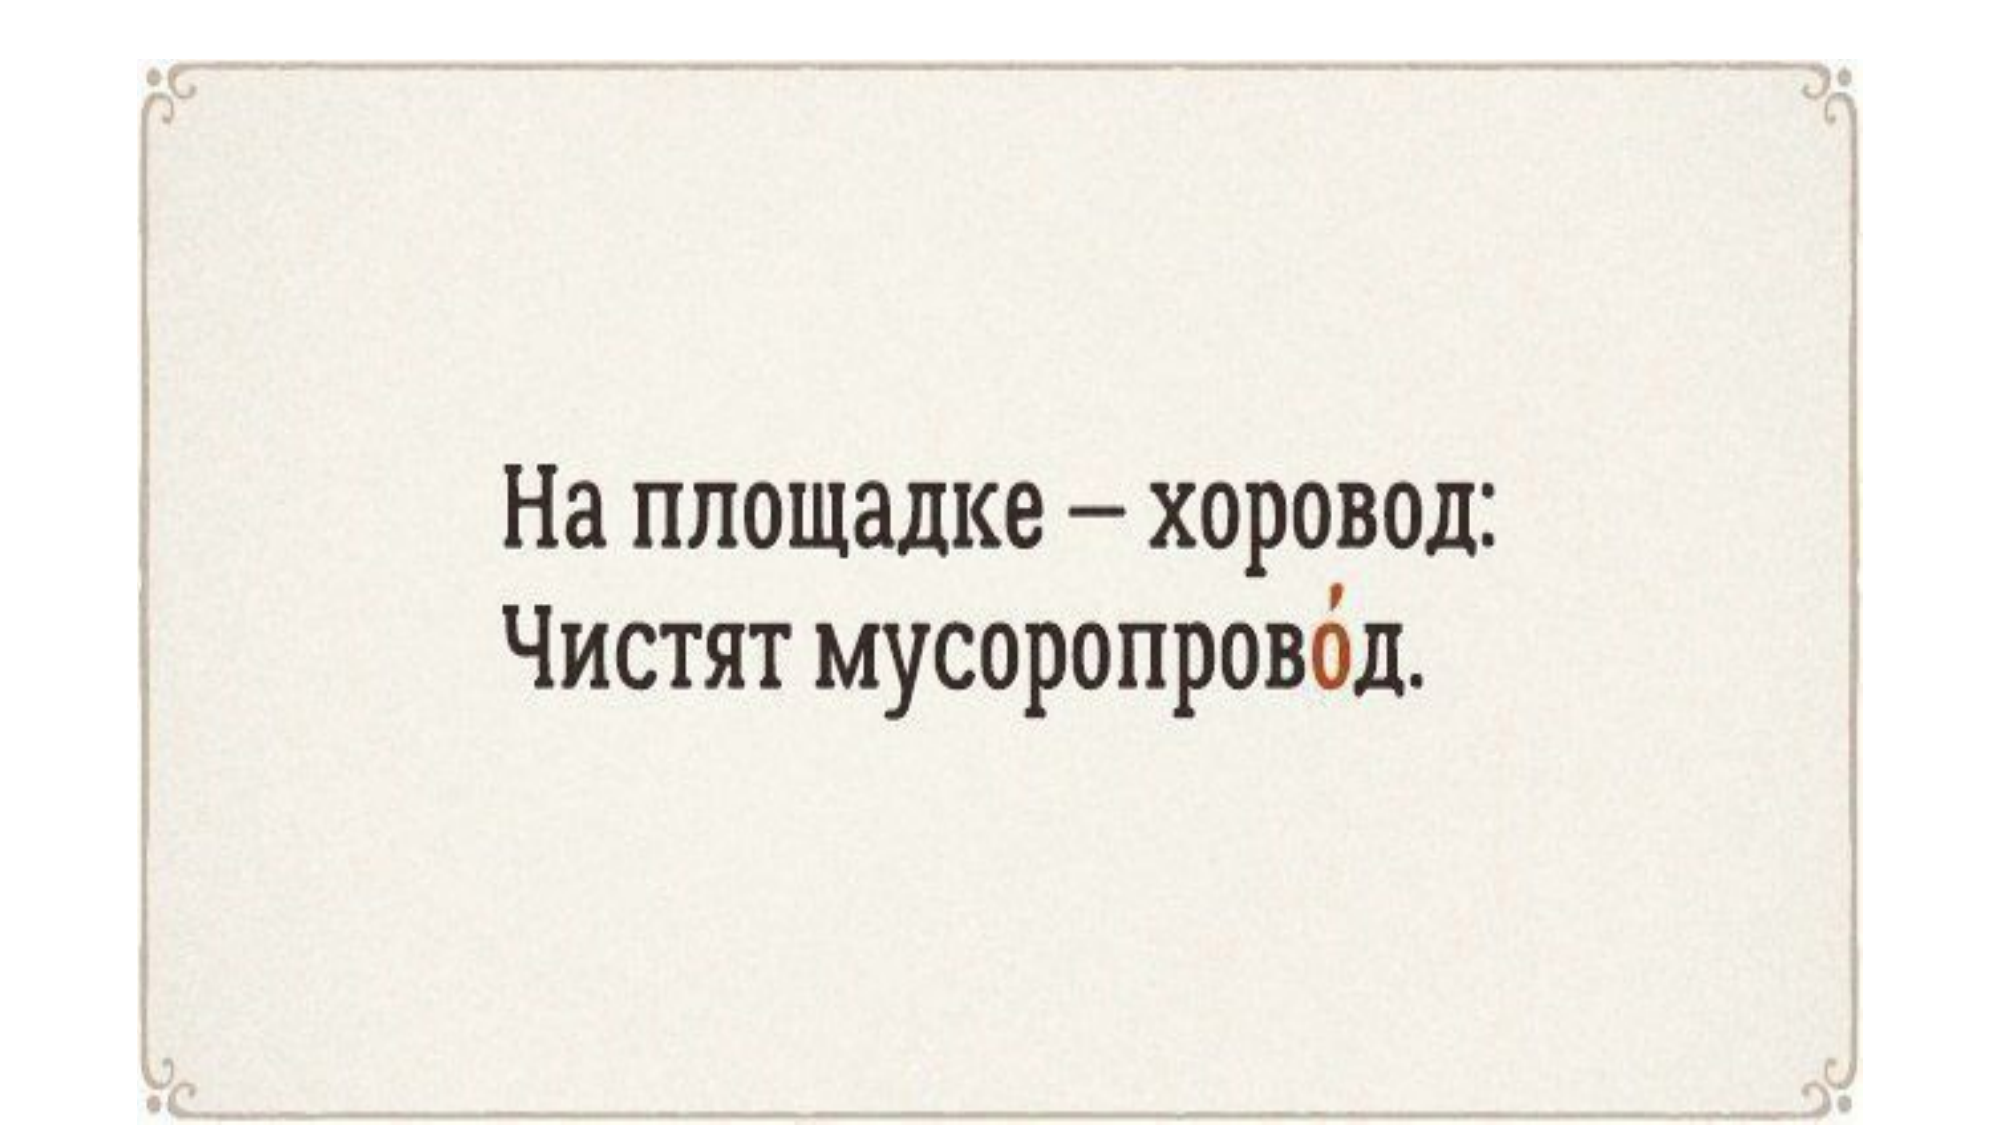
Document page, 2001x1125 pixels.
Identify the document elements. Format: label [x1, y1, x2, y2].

list [137, 59, 1863, 1125]
